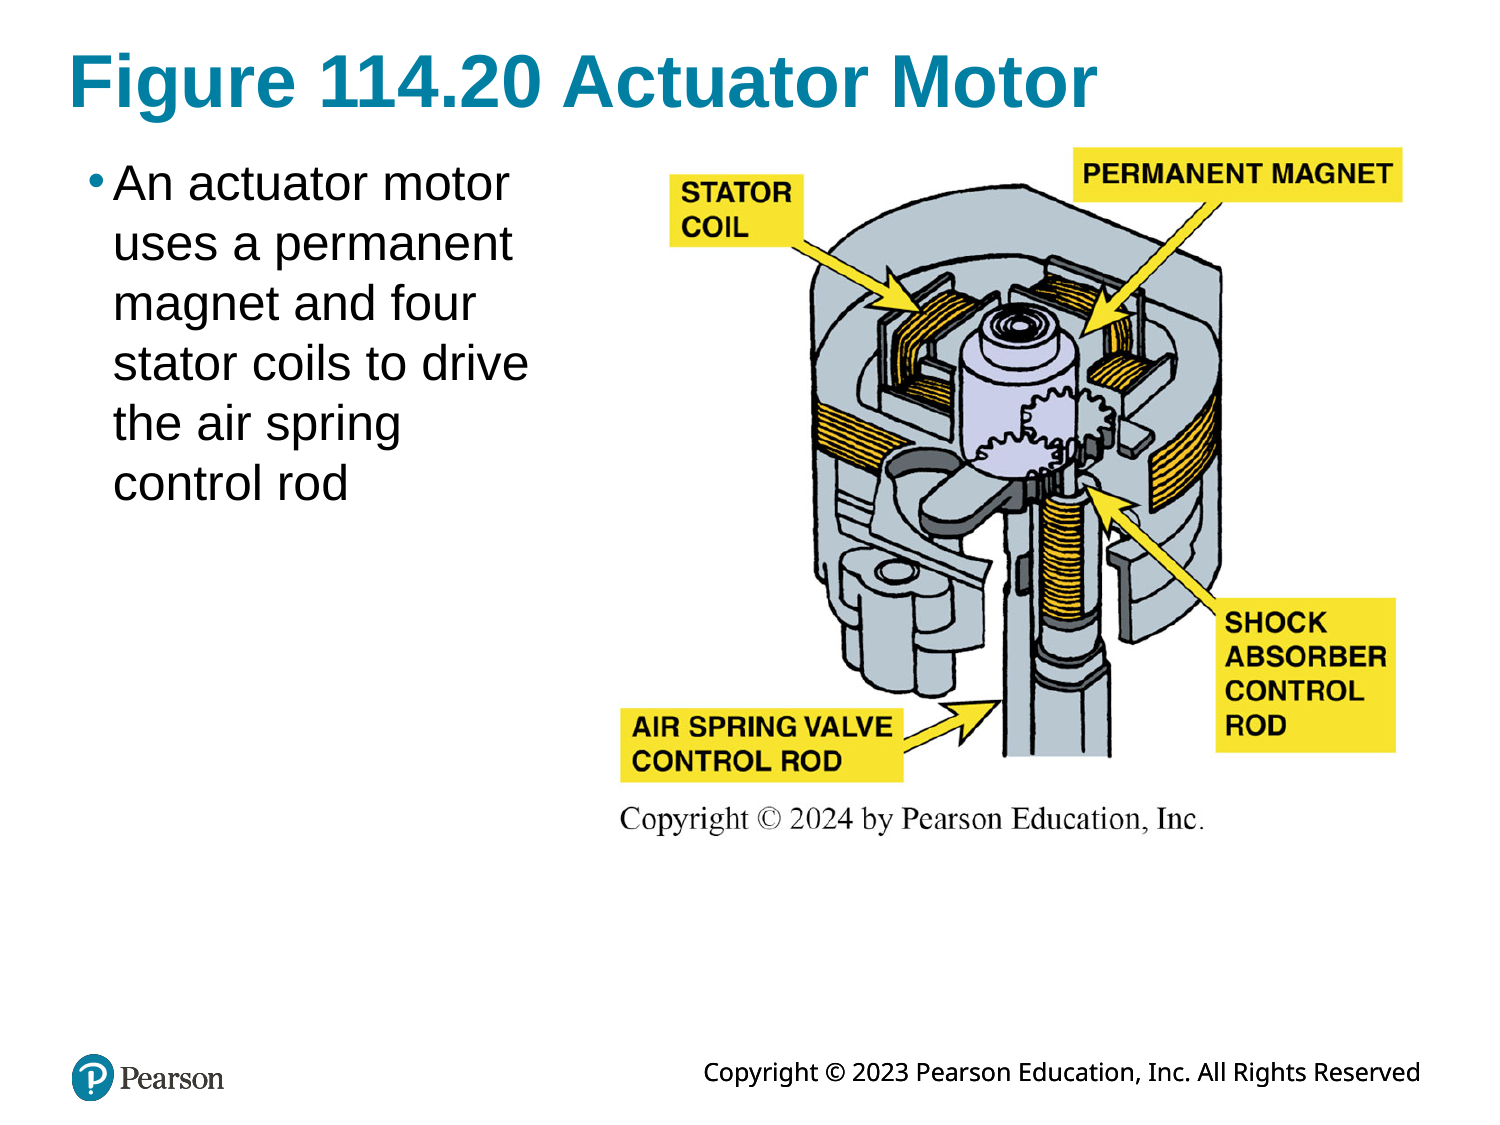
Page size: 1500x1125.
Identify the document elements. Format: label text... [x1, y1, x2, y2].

picture [80, 1063, 106, 1088]
picture [72, 1088, 83, 1101]
list An actuator motor uses a permanent magnet and four stator coils to drive the air spring control rod [70, 142, 565, 522]
picture [98, 1054, 224, 1101]
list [617, 145, 1404, 838]
picture [72, 1054, 87, 1070]
title Figure 114.20 Actuator Motor [68, 24, 1418, 131]
